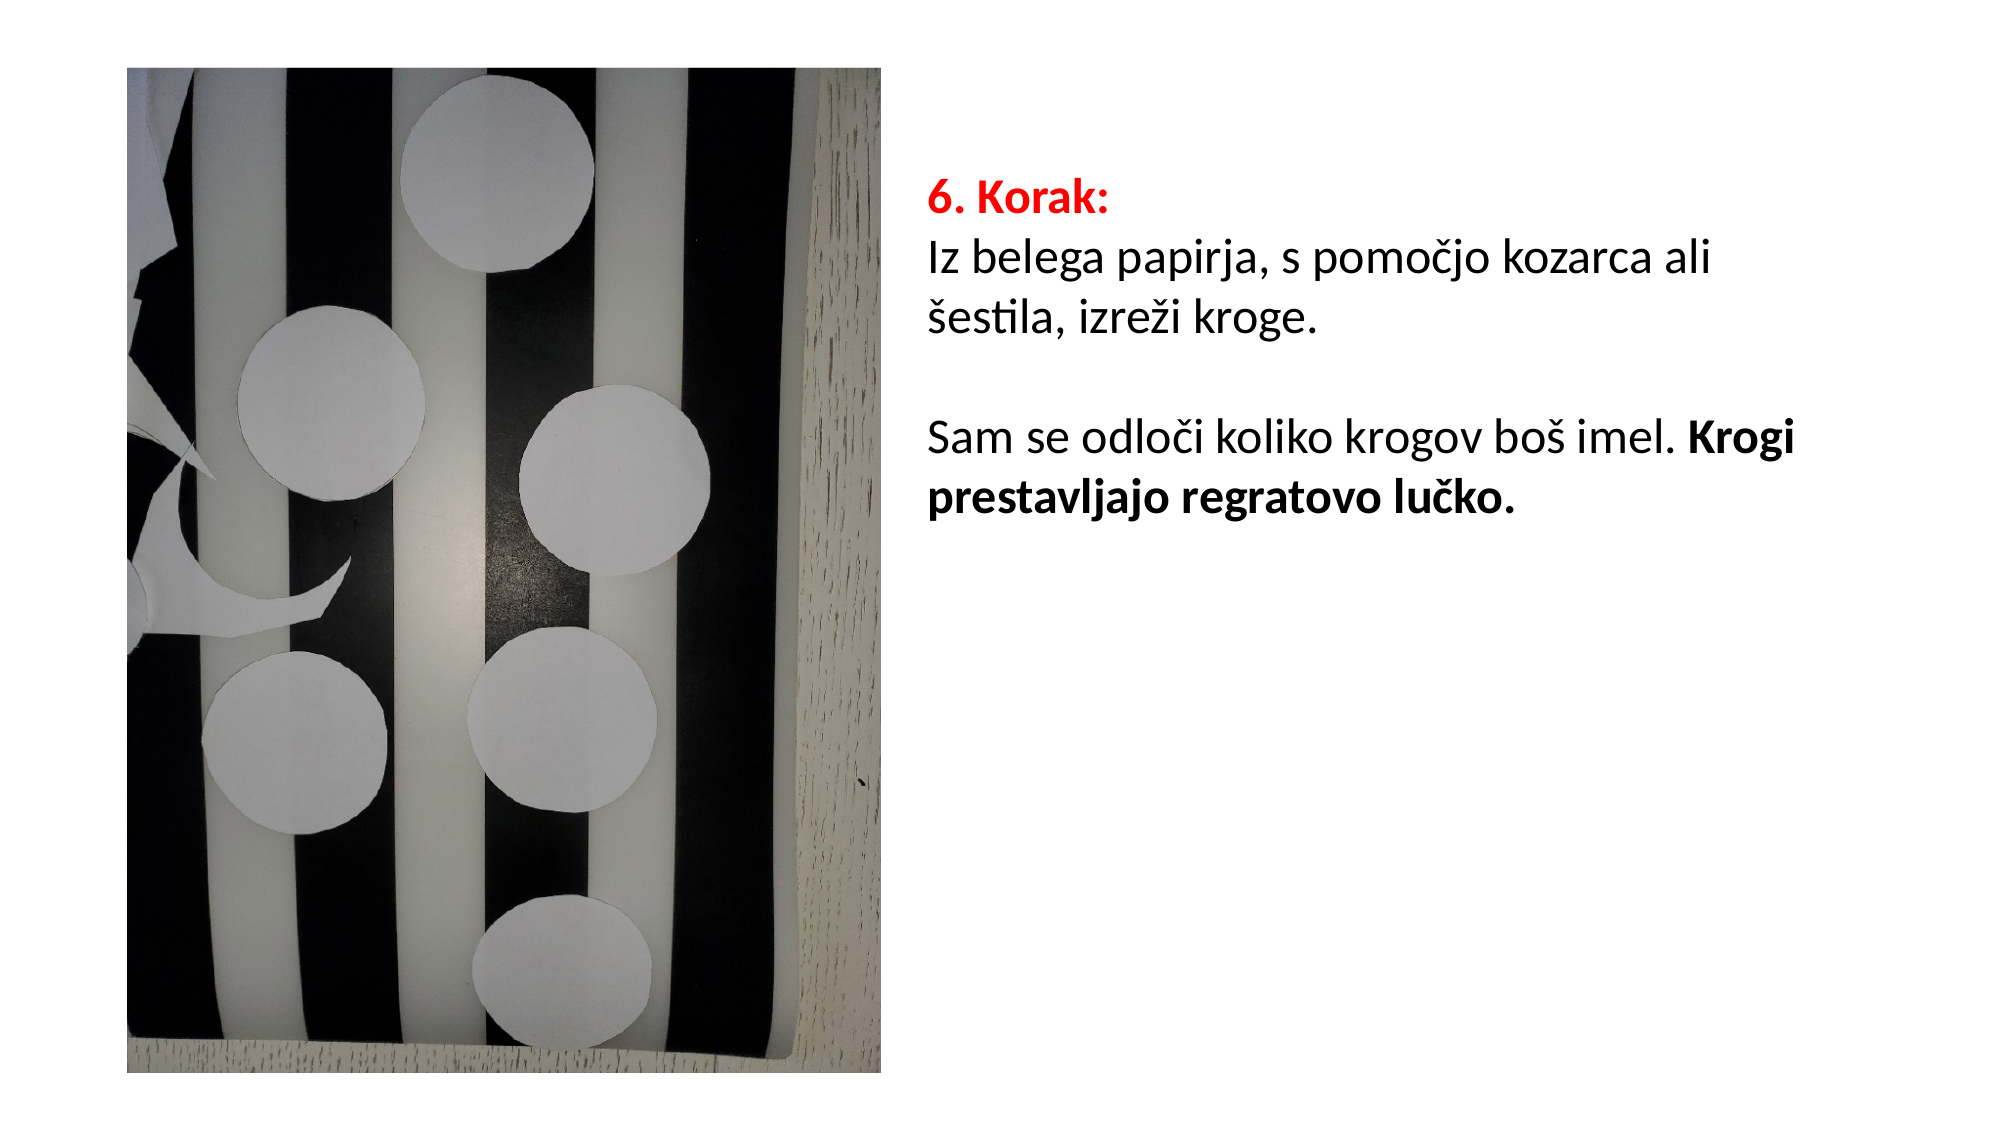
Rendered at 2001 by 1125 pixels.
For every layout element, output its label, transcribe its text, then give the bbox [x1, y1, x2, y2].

picture [0, 69, 1007, 1072]
text_box 6. Korak: Iz belega papirja, s pomočjo kozarca ali šestila, izreži kroge. Sam se odloči koliko krogov boš imel. Krogi prestavljajo regratovo lučko. [913, 156, 1870, 532]
